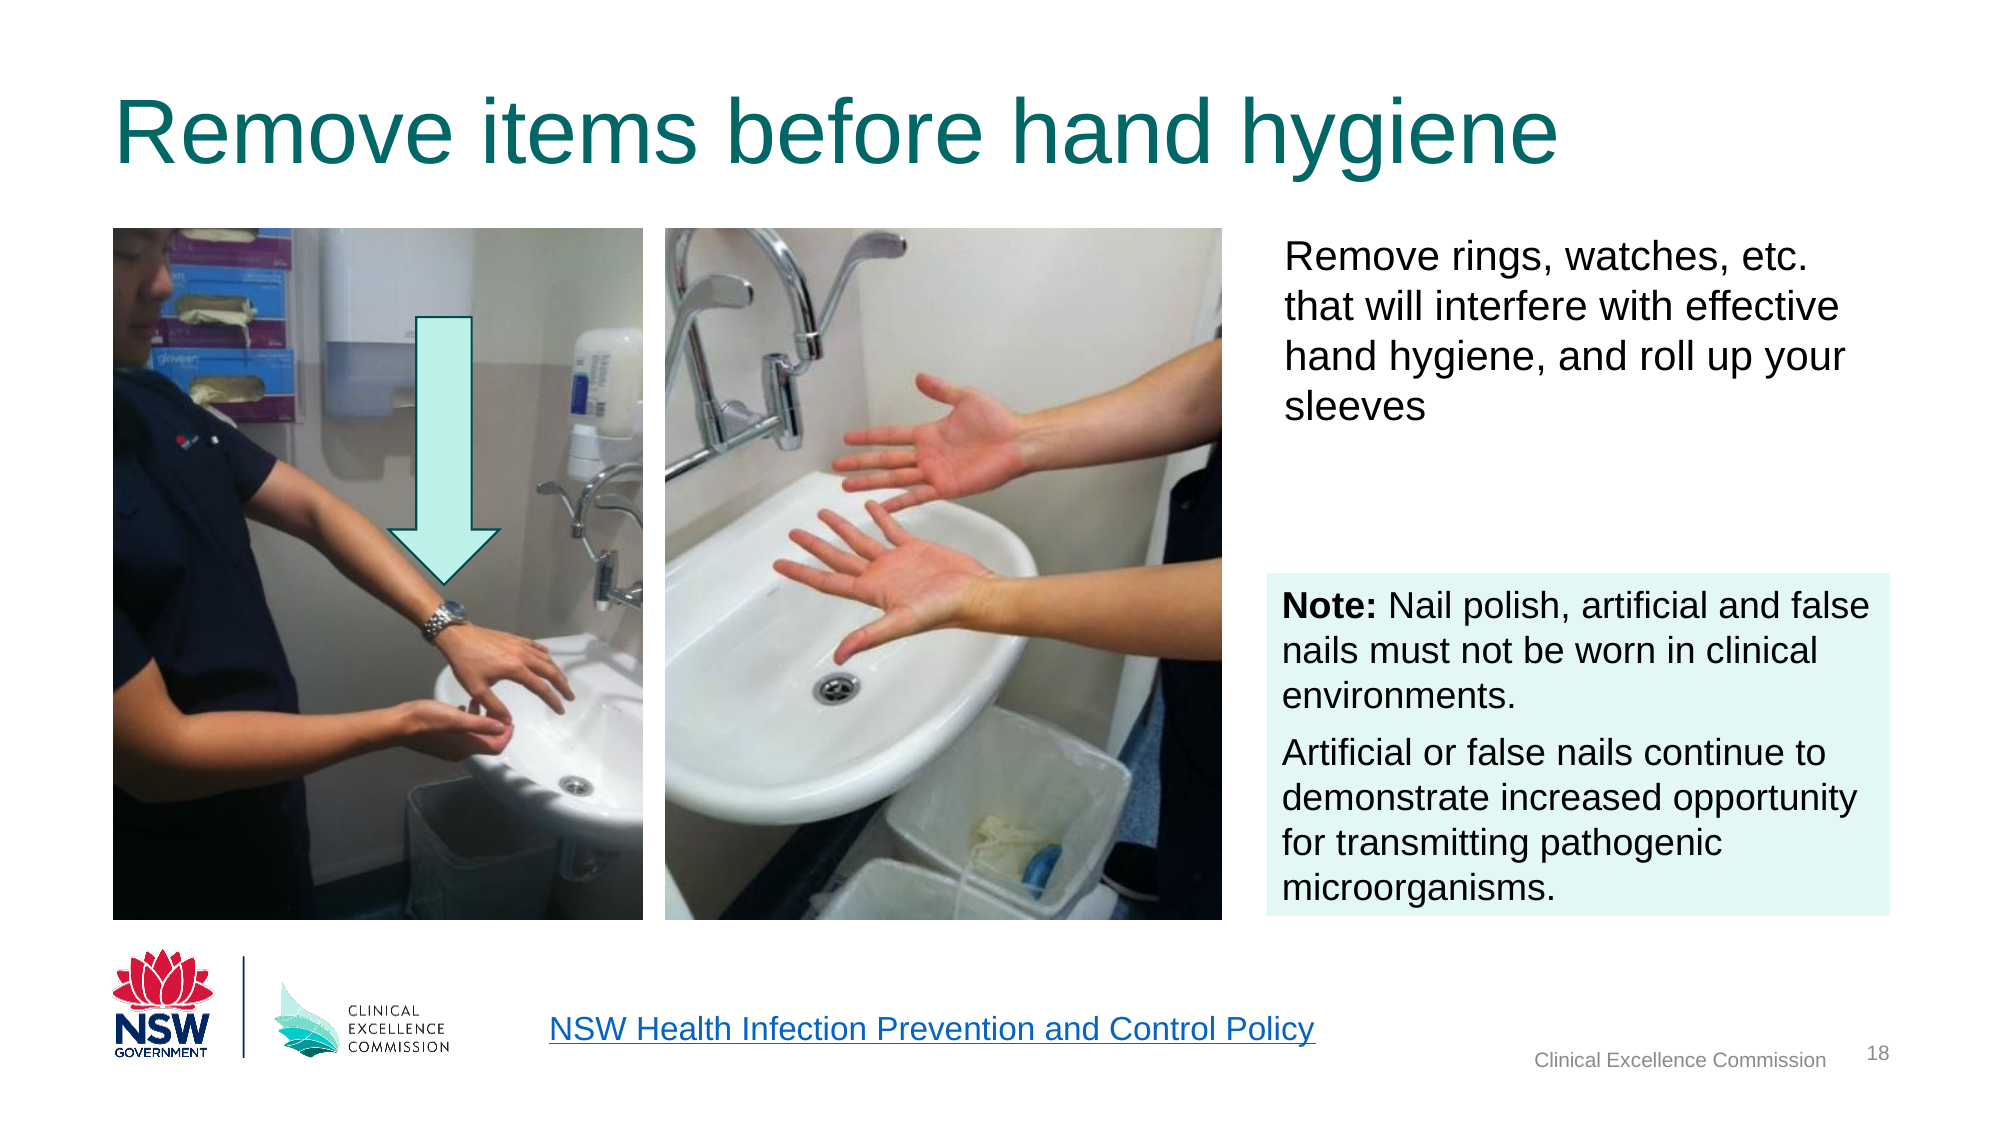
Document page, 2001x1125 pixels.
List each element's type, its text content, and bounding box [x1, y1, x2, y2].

title Remove items before hand hygiene [114, 84, 1886, 206]
footer Clinical Excellence Commission [1151, 1011, 1827, 1072]
text_box NSW Health Infection Prevention and Control Policy [534, 999, 1490, 1055]
slide_number 18 [1827, 1004, 1890, 1065]
picture [665, 228, 1222, 920]
picture [113, 228, 643, 920]
text_box Note: Nail polish, artificial and false nails must not be worn in clinical environments. Artificial or false nails continue to demonstrate increased opportunity for transmitting pathogenic microorganisms. [1267, 573, 1890, 916]
text_box Remove rings, watches, etc. that will interfere with effective hand hygiene, and roll up your sleeves [1269, 221, 1890, 437]
picture [109, 947, 450, 1059]
